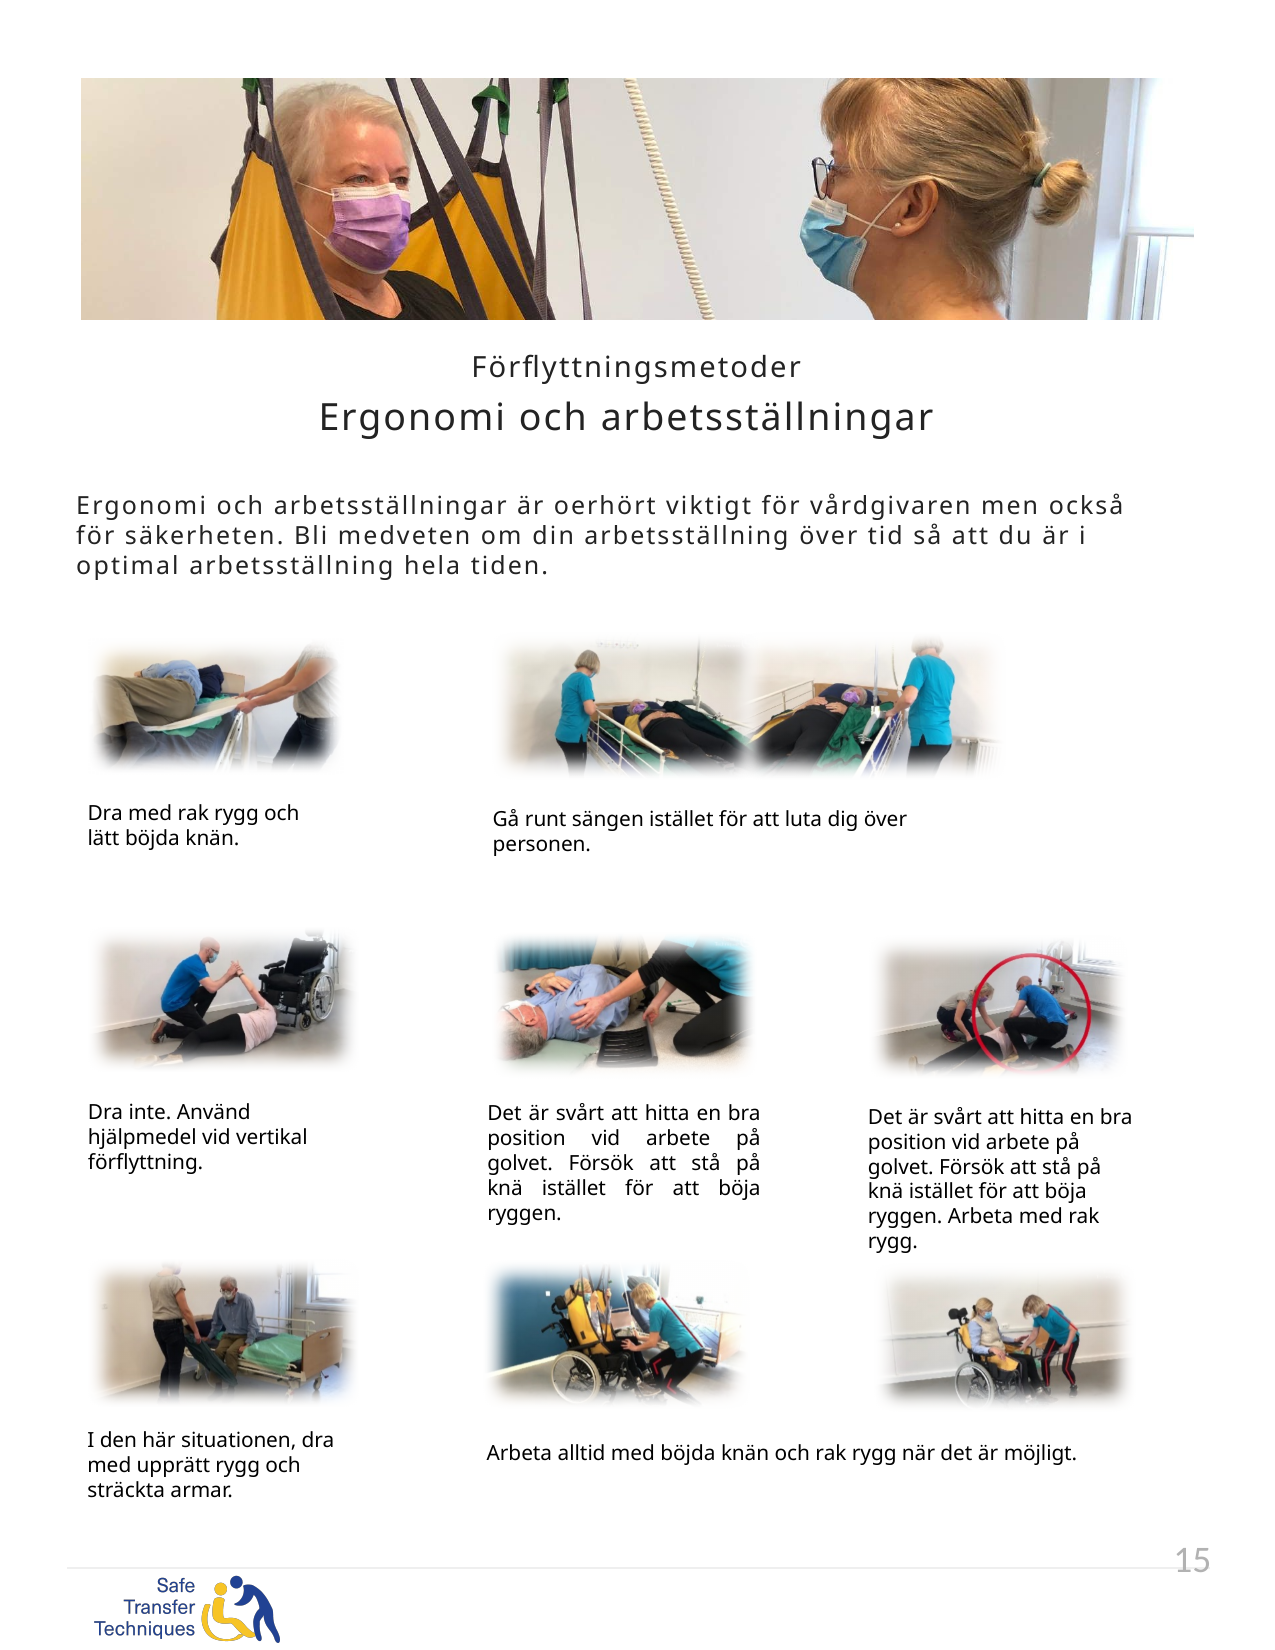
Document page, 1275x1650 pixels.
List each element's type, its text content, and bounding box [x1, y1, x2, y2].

picture [93, 1575, 280, 1643]
slide_number 15 [918, 1534, 1212, 1617]
picture [86, 925, 361, 1075]
picture [867, 933, 1129, 1080]
text_box Dra inte. Använd hjälpmedel vid vertikal förflyttning. [87, 1096, 362, 1199]
picture [81, 78, 1194, 320]
text_box Det är svårt att hitta en bra position vid arbete på golvet. Försök att stå på knä istället för att böja ryggen. Arbeta med rak rygg. [867, 1101, 1142, 1279]
text_box Dra med rak rygg och lätt böjda knän. [87, 797, 344, 875]
picture [86, 1257, 361, 1409]
text_box Ergonomi och arbetsställningar är oerhört viktigt för vårdgivaren men också för säkerheten. Bli medveten om din arbetsställning över tid så att du är i optimal arbetsställning hela tiden. [76, 487, 1177, 612]
text_box Förflyttningsmetoder Ergonomi och arbetsställningar [0, 306, 1263, 438]
picture [491, 630, 1007, 781]
picture [482, 1259, 751, 1411]
text_box Arbeta alltid med böjda knän och rak rygg när det är möjligt. [481, 1437, 1187, 1490]
picture [872, 1262, 1137, 1413]
text_box Gå runt sängen istället för att luta dig över personen. [492, 803, 1008, 881]
text_box I den här situationen, dra med upprätt rygg och sträckta armar. [87, 1424, 360, 1527]
picture [87, 637, 344, 775]
text_box Det är svårt att hitta en bra position vid arbete på golvet. Försök att stå på knä istället för att böja ryggen. [487, 1097, 761, 1225]
picture [491, 930, 758, 1080]
